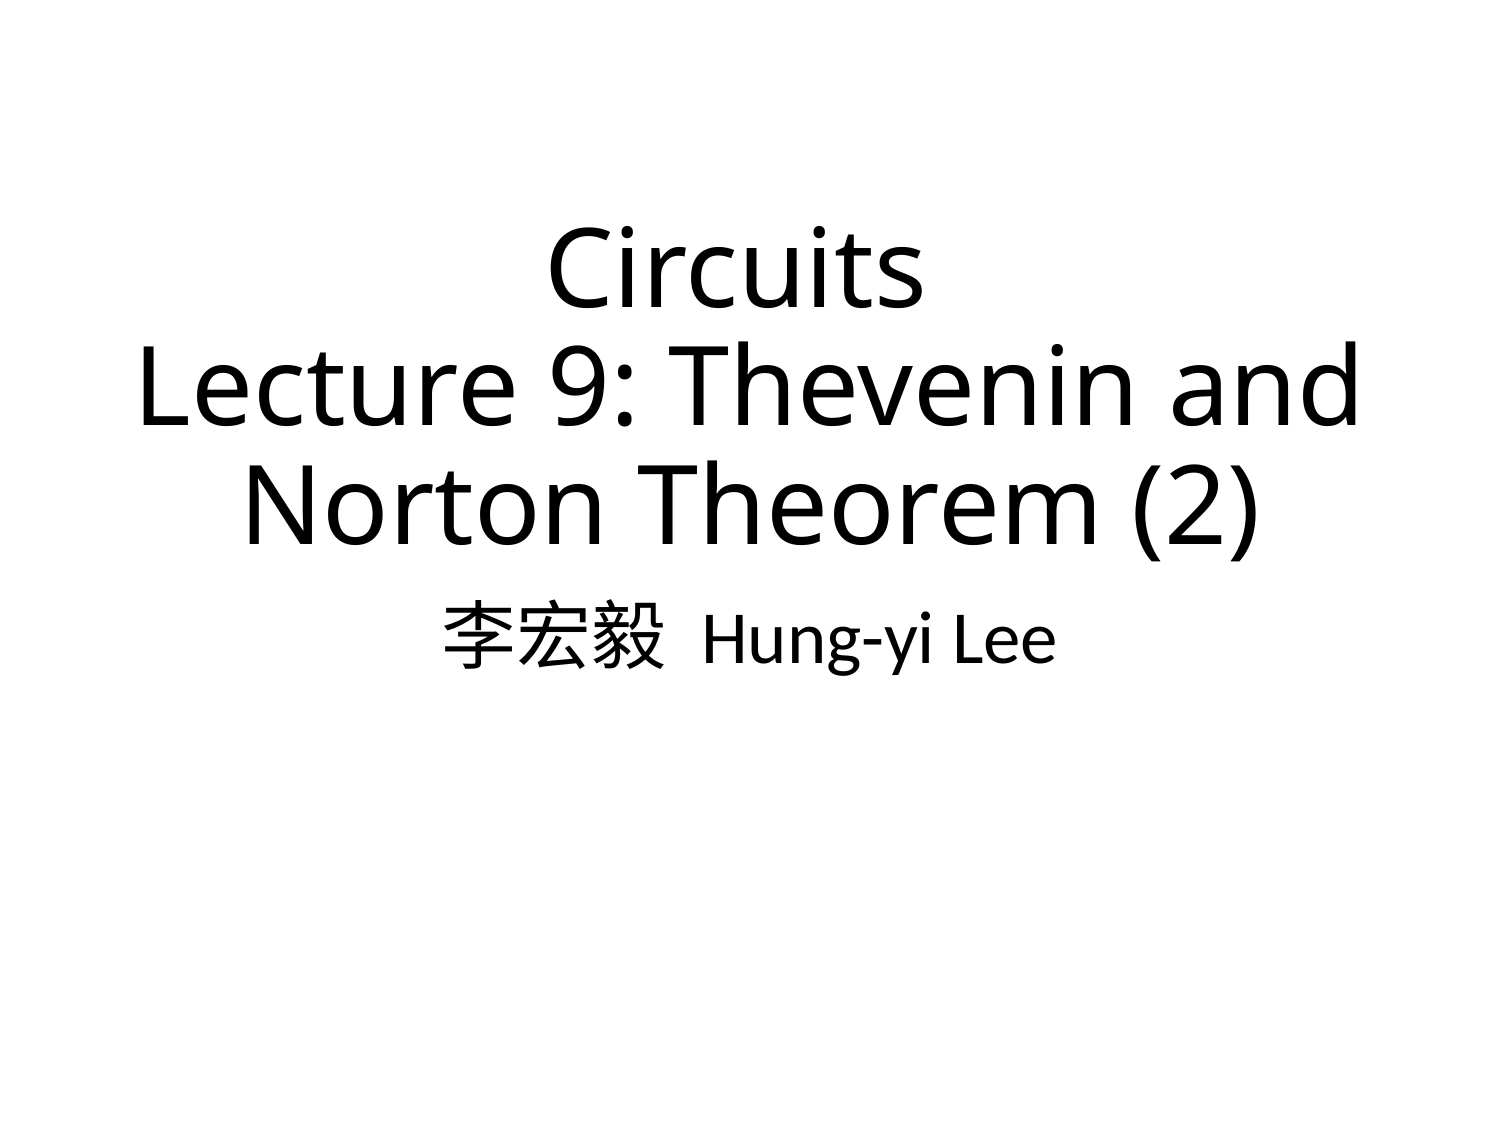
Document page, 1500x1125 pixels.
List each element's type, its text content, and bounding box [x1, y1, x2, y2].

subtitle 李宏毅 Hung-yi Lee [187, 590, 1313, 863]
title Circuits Lecture 9: Thevenin and Norton Theorem (2) [112, 184, 1388, 576]
